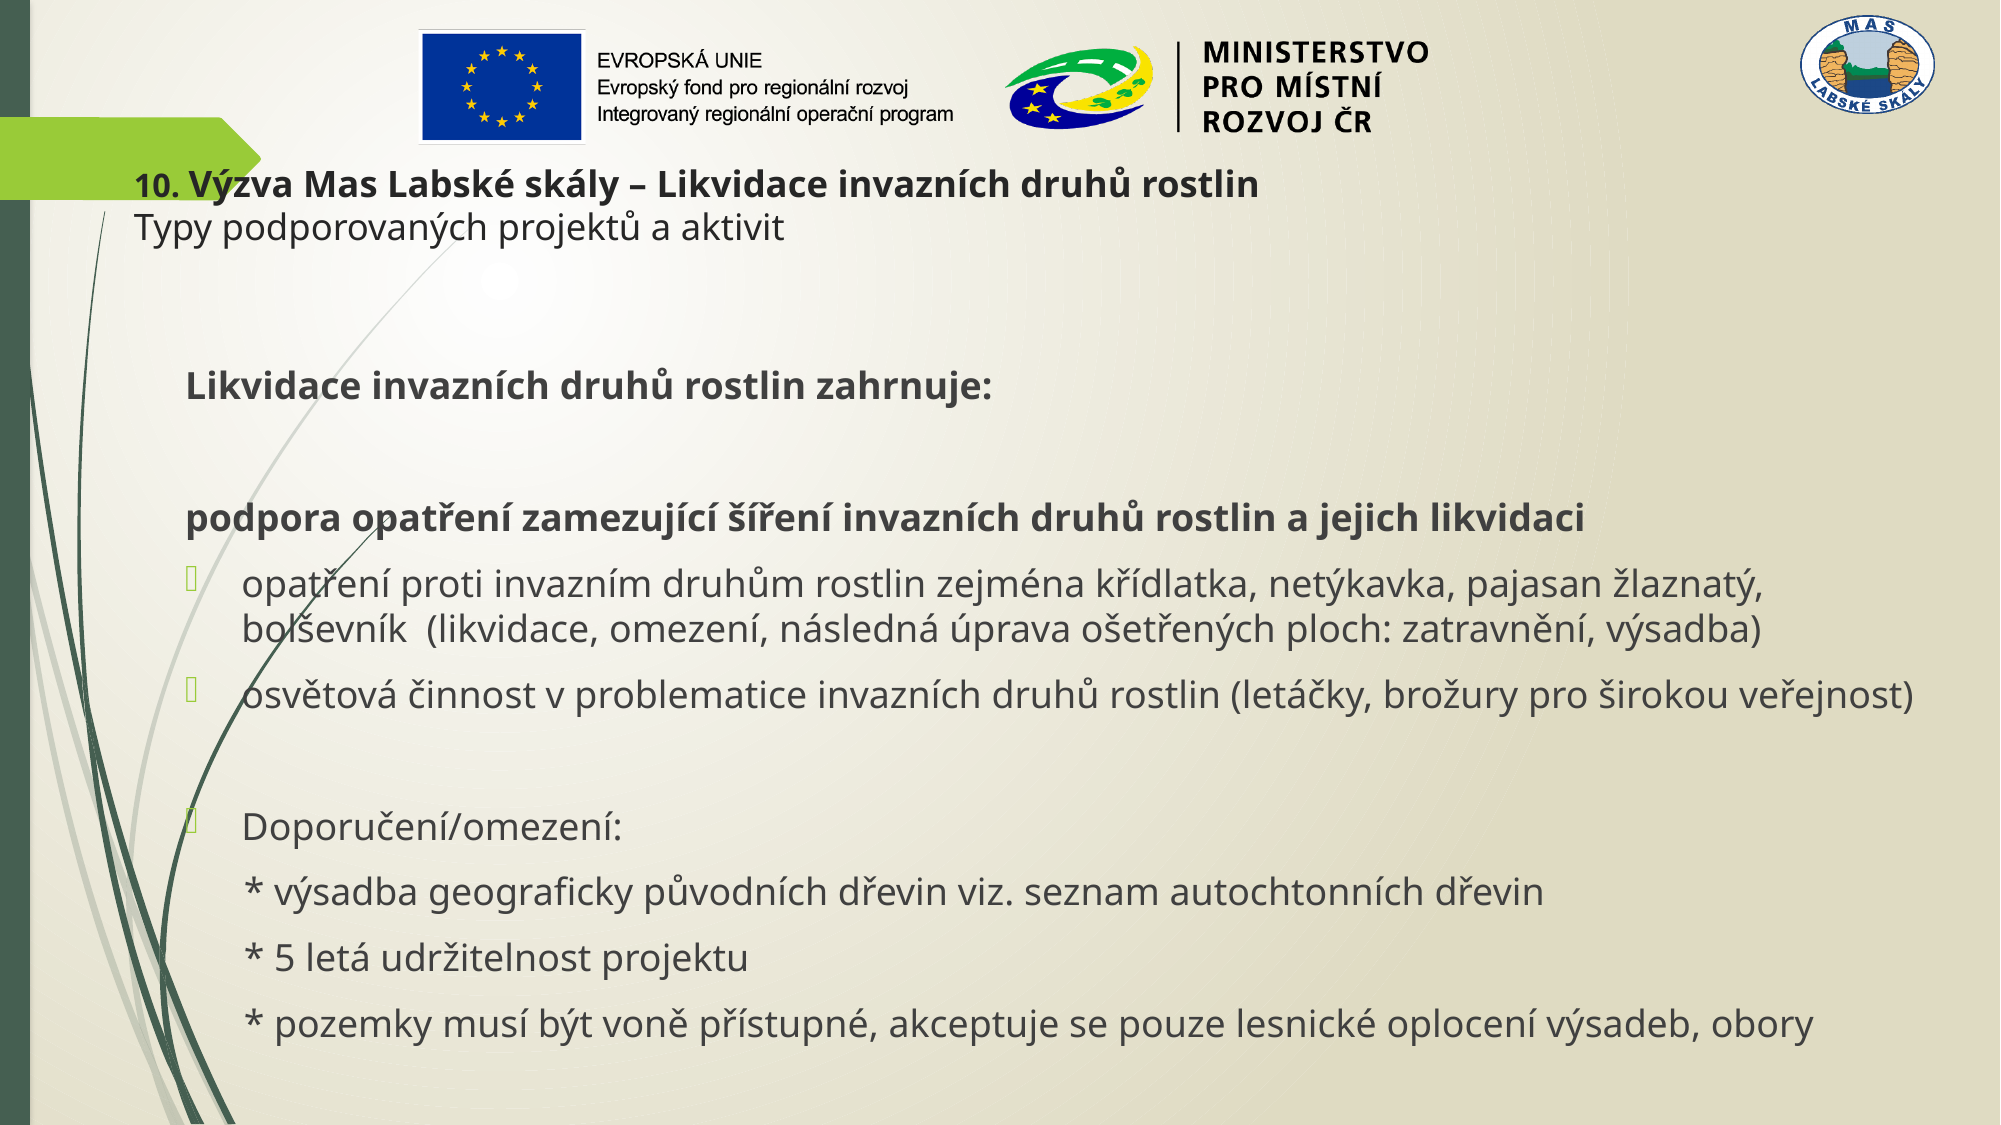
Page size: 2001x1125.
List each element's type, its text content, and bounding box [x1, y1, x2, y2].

title 10. Výzva Mas Labské skály – Likvidace invazních druhů rostlin Typy podporovaných projektů a aktivit [119, 113, 1954, 257]
list Likvidace invazních druhů rostlin zahrnuje: podpora opatření zamezující šíření invazních druhů rostlin a jejich likvidaci opatření proti invazním druhům rostlin zejména křídlatka, netýkavka, pajasan žlaznatý, bolševník (likvidace, omezení, následná úprava ošetřených ploch: zatravnění, výsadba) osvětová činnost v problematice invazních druhů rostlin (letáčky, brožury pro širokou veřejnost) Doporučení/omezení: * výsadba geograficky původních dřevin viz. seznam autochtonních dřevin * 5 letá udržitelnost projektu * pozemky musí být voně přístupné, akceptuje se pouze lesnické oplocení výsadeb, obory [170, 354, 1954, 1125]
picture [387, 0, 1464, 176]
picture [1800, 15, 1935, 115]
